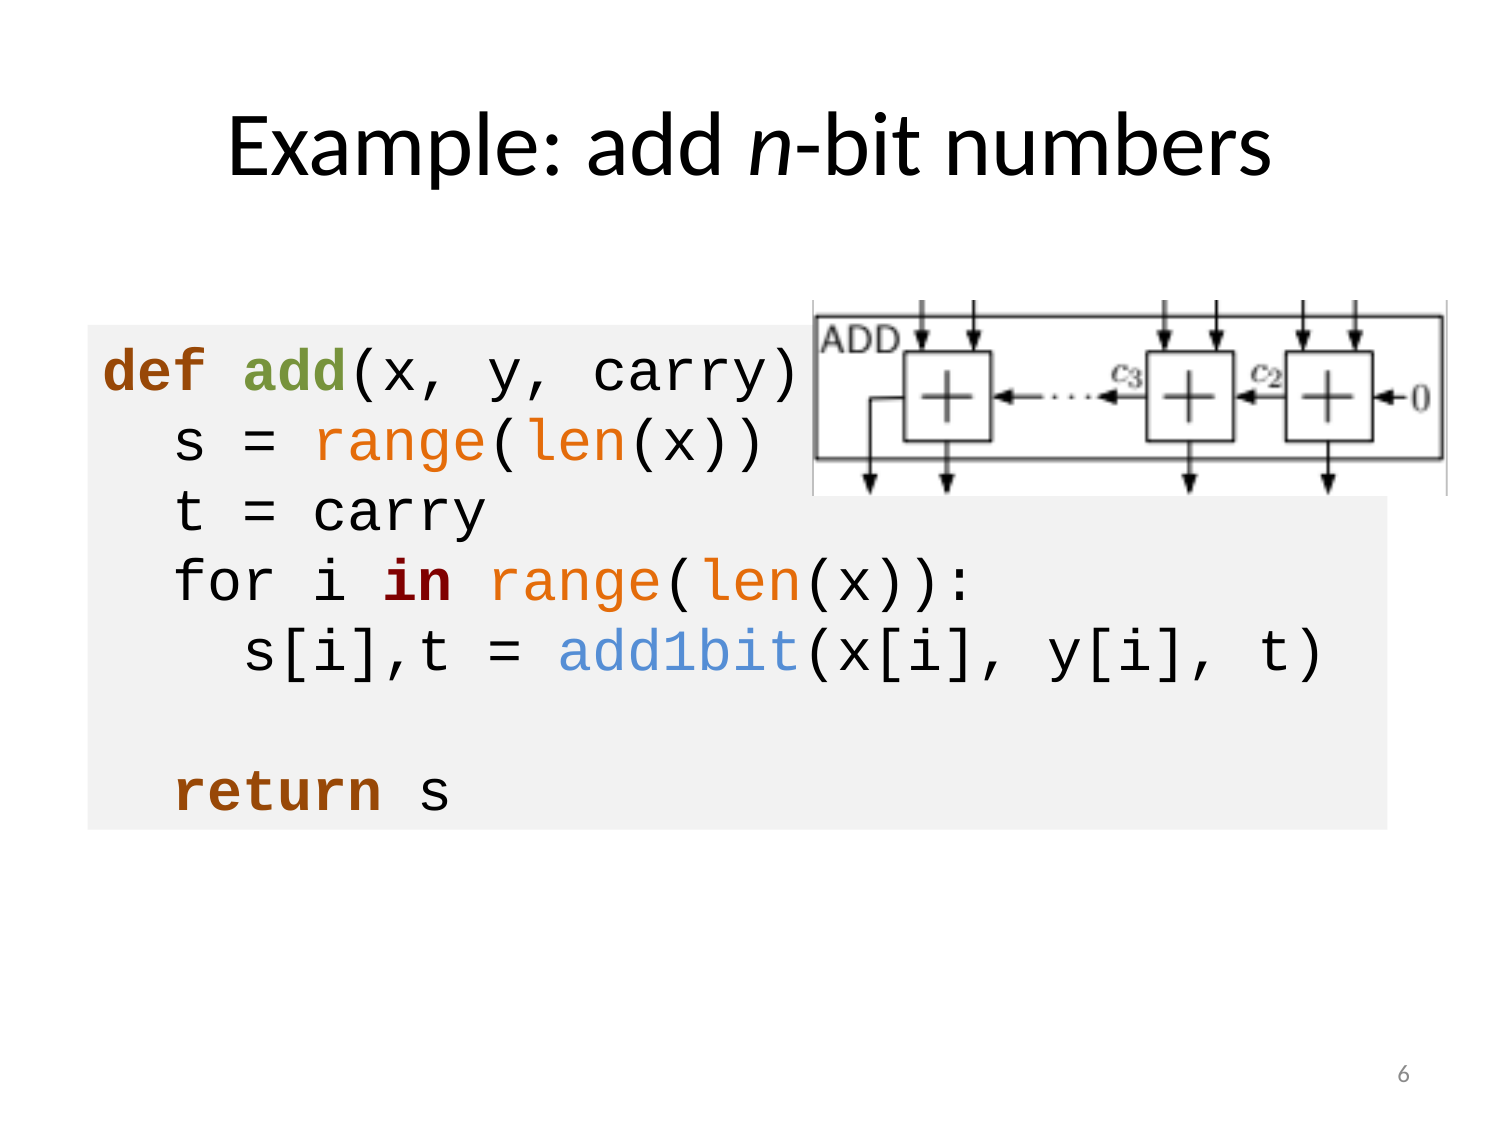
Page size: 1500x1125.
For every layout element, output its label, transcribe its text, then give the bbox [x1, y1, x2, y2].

slide_number 6 [1074, 1042, 1425, 1103]
text_box def add(x, y, carry): s = range(len(x)) t = carry for i in range(len(x)): s[i],t = add1bit(x[i], y[i], t) return s [87, 324, 1388, 830]
title Example: add n-bit numbers [75, 45, 1425, 233]
picture [800, 299, 1451, 496]
